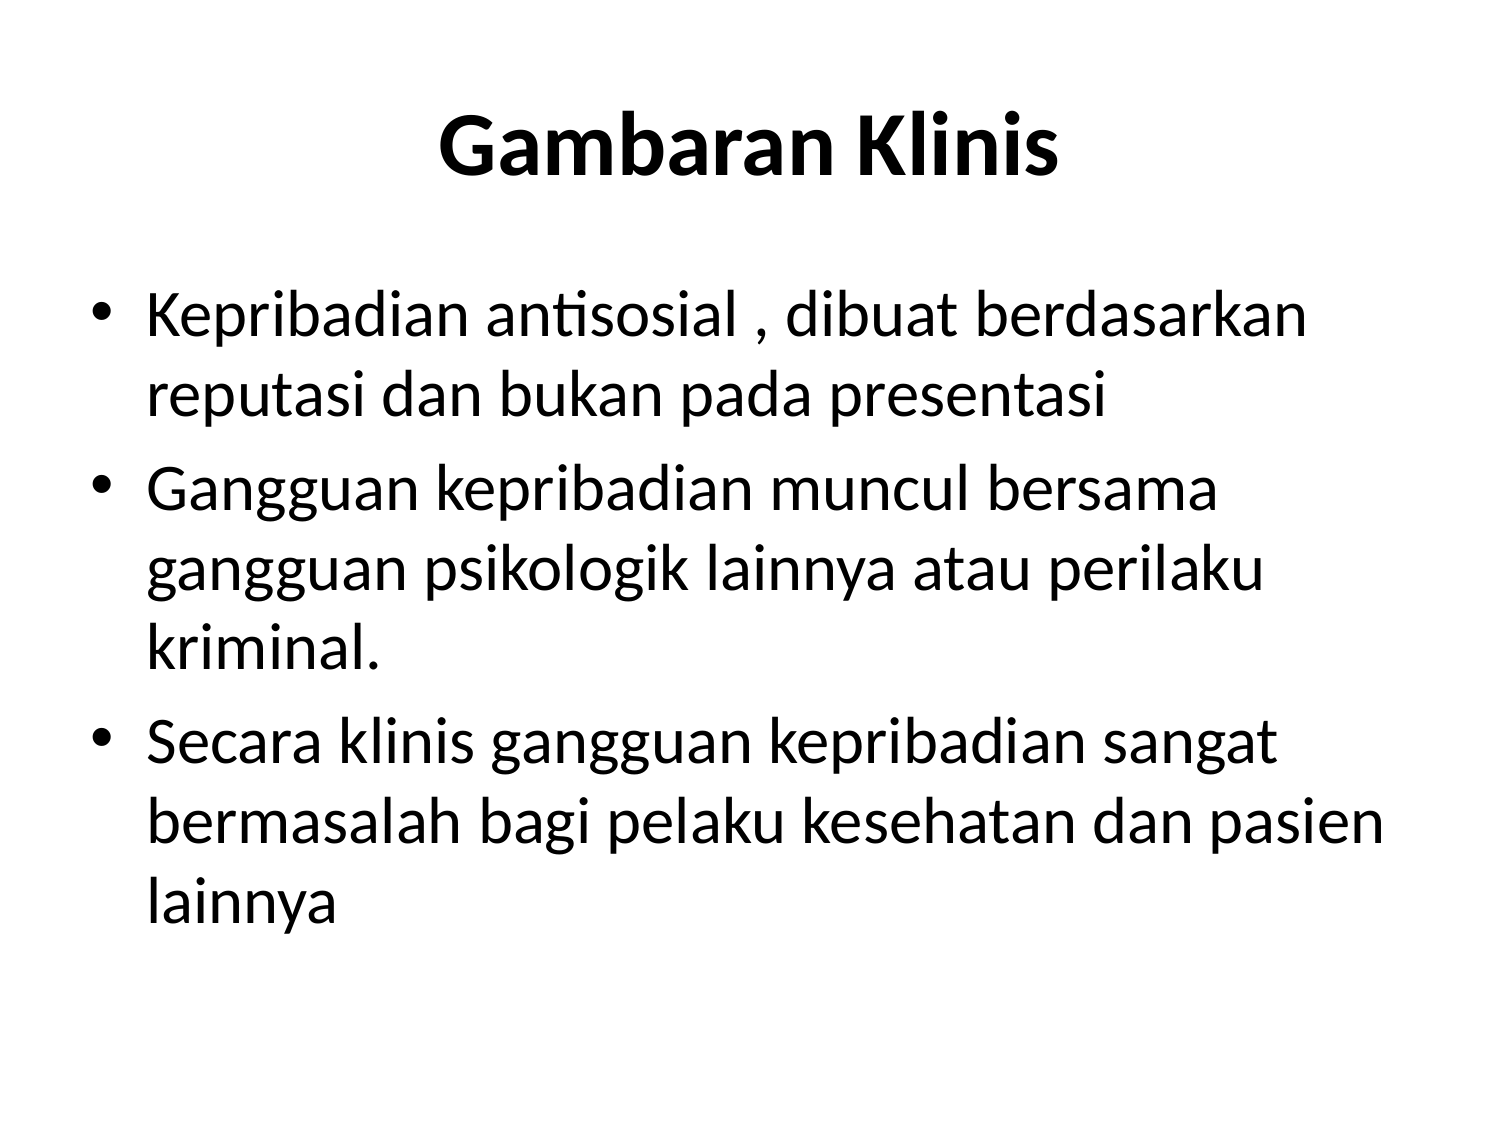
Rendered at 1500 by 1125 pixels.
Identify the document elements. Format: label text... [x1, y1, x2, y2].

title Gambaran Klinis [75, 45, 1425, 233]
list Kepribadian antisosial , dibuat berdasarkan reputasi dan bukan pada presentasi Gangguan kepribadian muncul bersama gangguan psikologik lainnya atau perilaku kriminal. Secara klinis gangguan kepribadian sangat bermasalah bagi pelaku kesehatan dan pasien lainnya [75, 262, 1425, 1005]
